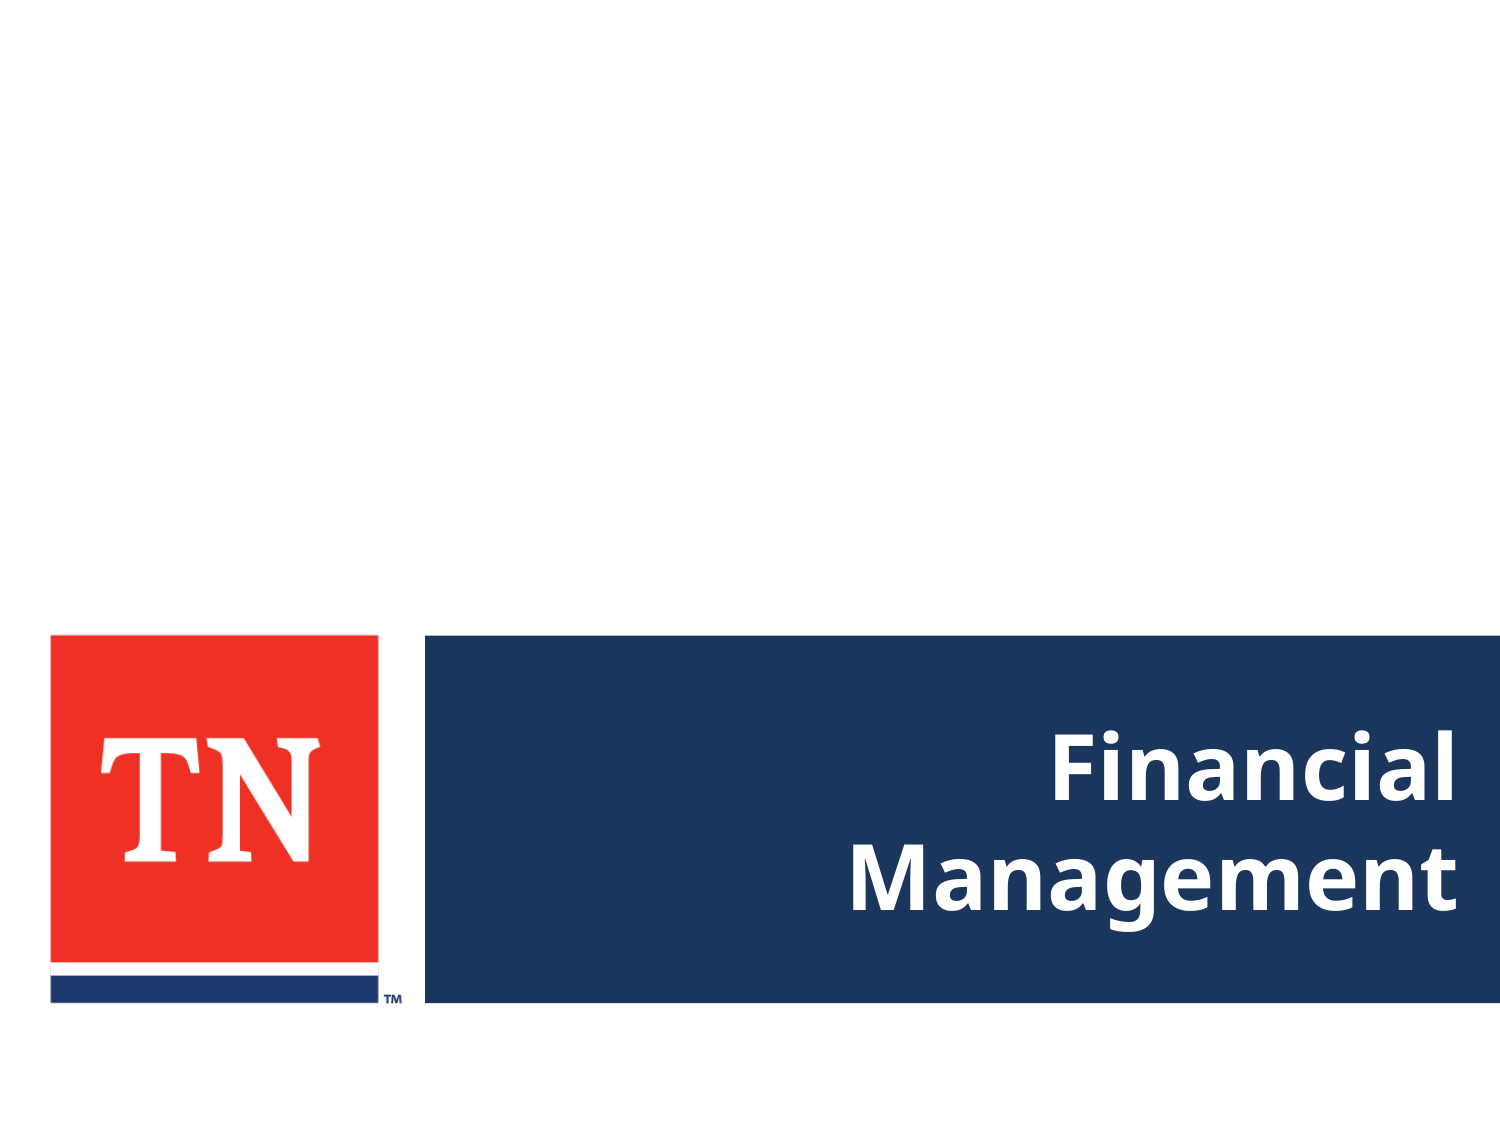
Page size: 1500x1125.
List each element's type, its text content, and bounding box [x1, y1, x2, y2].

picture [24, 617, 438, 1021]
title Financial Management [437, 650, 1475, 988]
